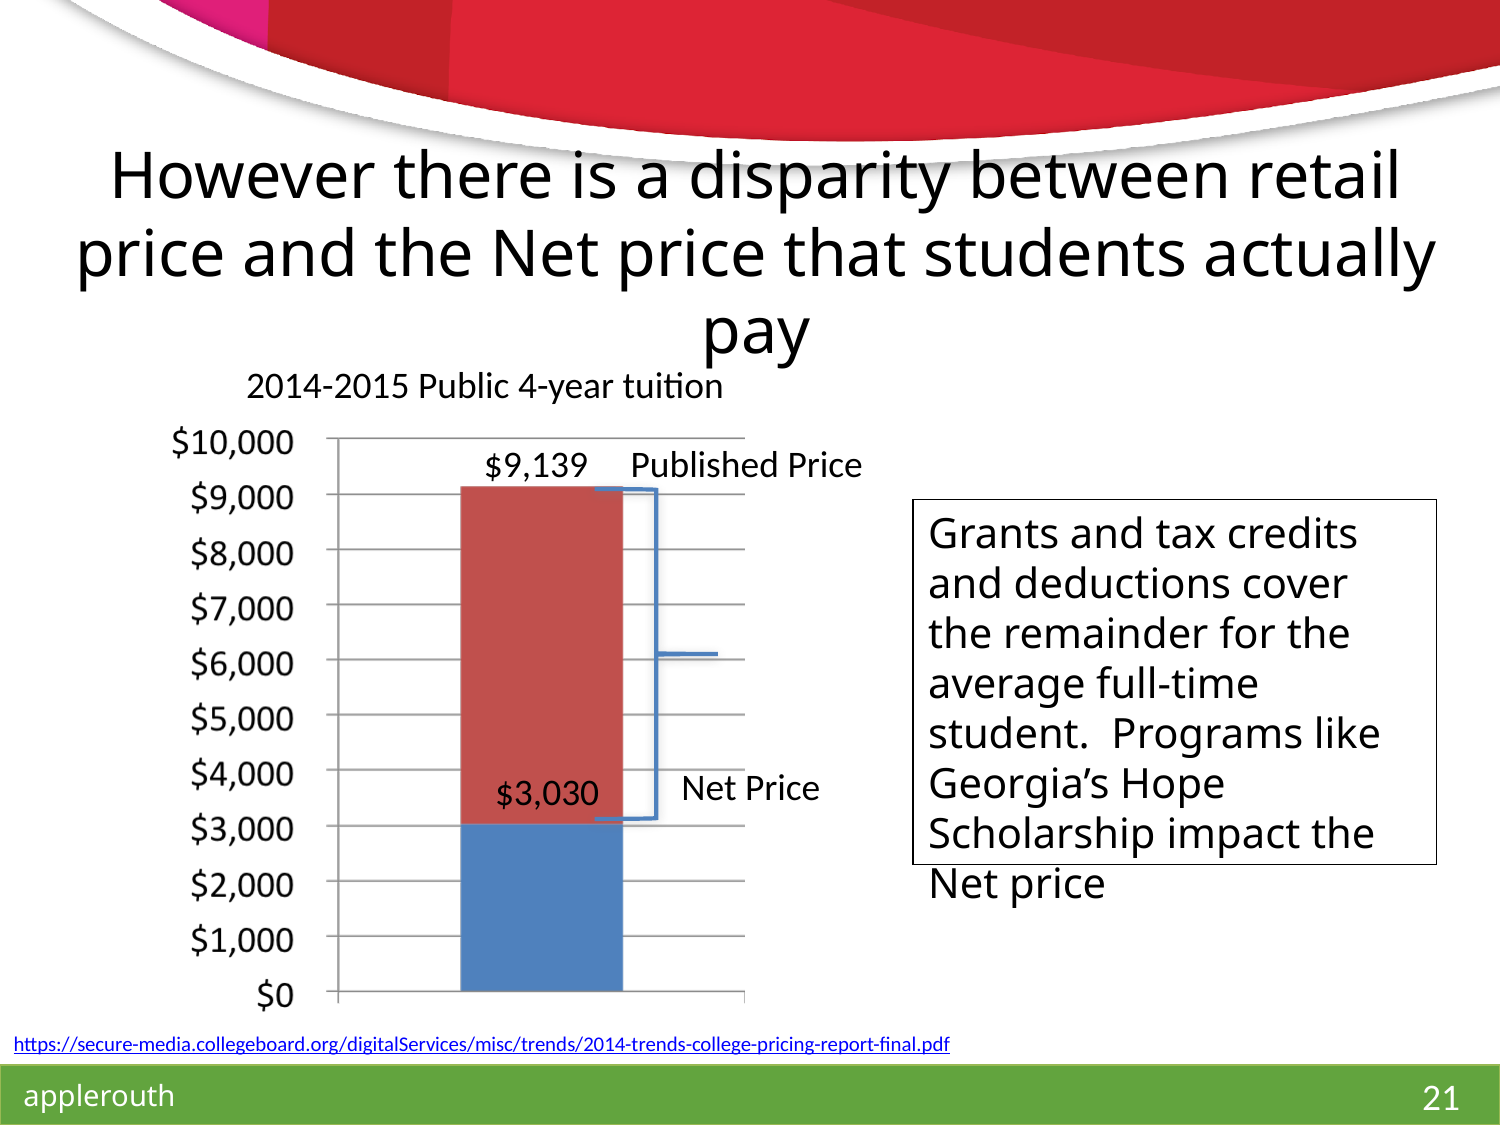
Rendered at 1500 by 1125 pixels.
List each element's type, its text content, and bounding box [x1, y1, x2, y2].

text_box 2014-2015 Public 4-year tuition [230, 353, 746, 392]
text_box https://secure-media.collegeboard.org/digitalServices/misc/trends/2014-trends-college-pricing-report-final.pdf [0, 1022, 1499, 1066]
text_box Grants and tax credits and deductions cover the remainder for the average full-time student. Programs like Georgia’s Hope Scholarship impact the Net price [913, 499, 1437, 865]
title However there is a disparity between retail price and the Net price that students actually pay [25, 197, 1487, 305]
text_box Net Price [759, 755, 838, 817]
picture [0, 0, 1500, 1064]
text_box Published Price [759, 432, 882, 494]
